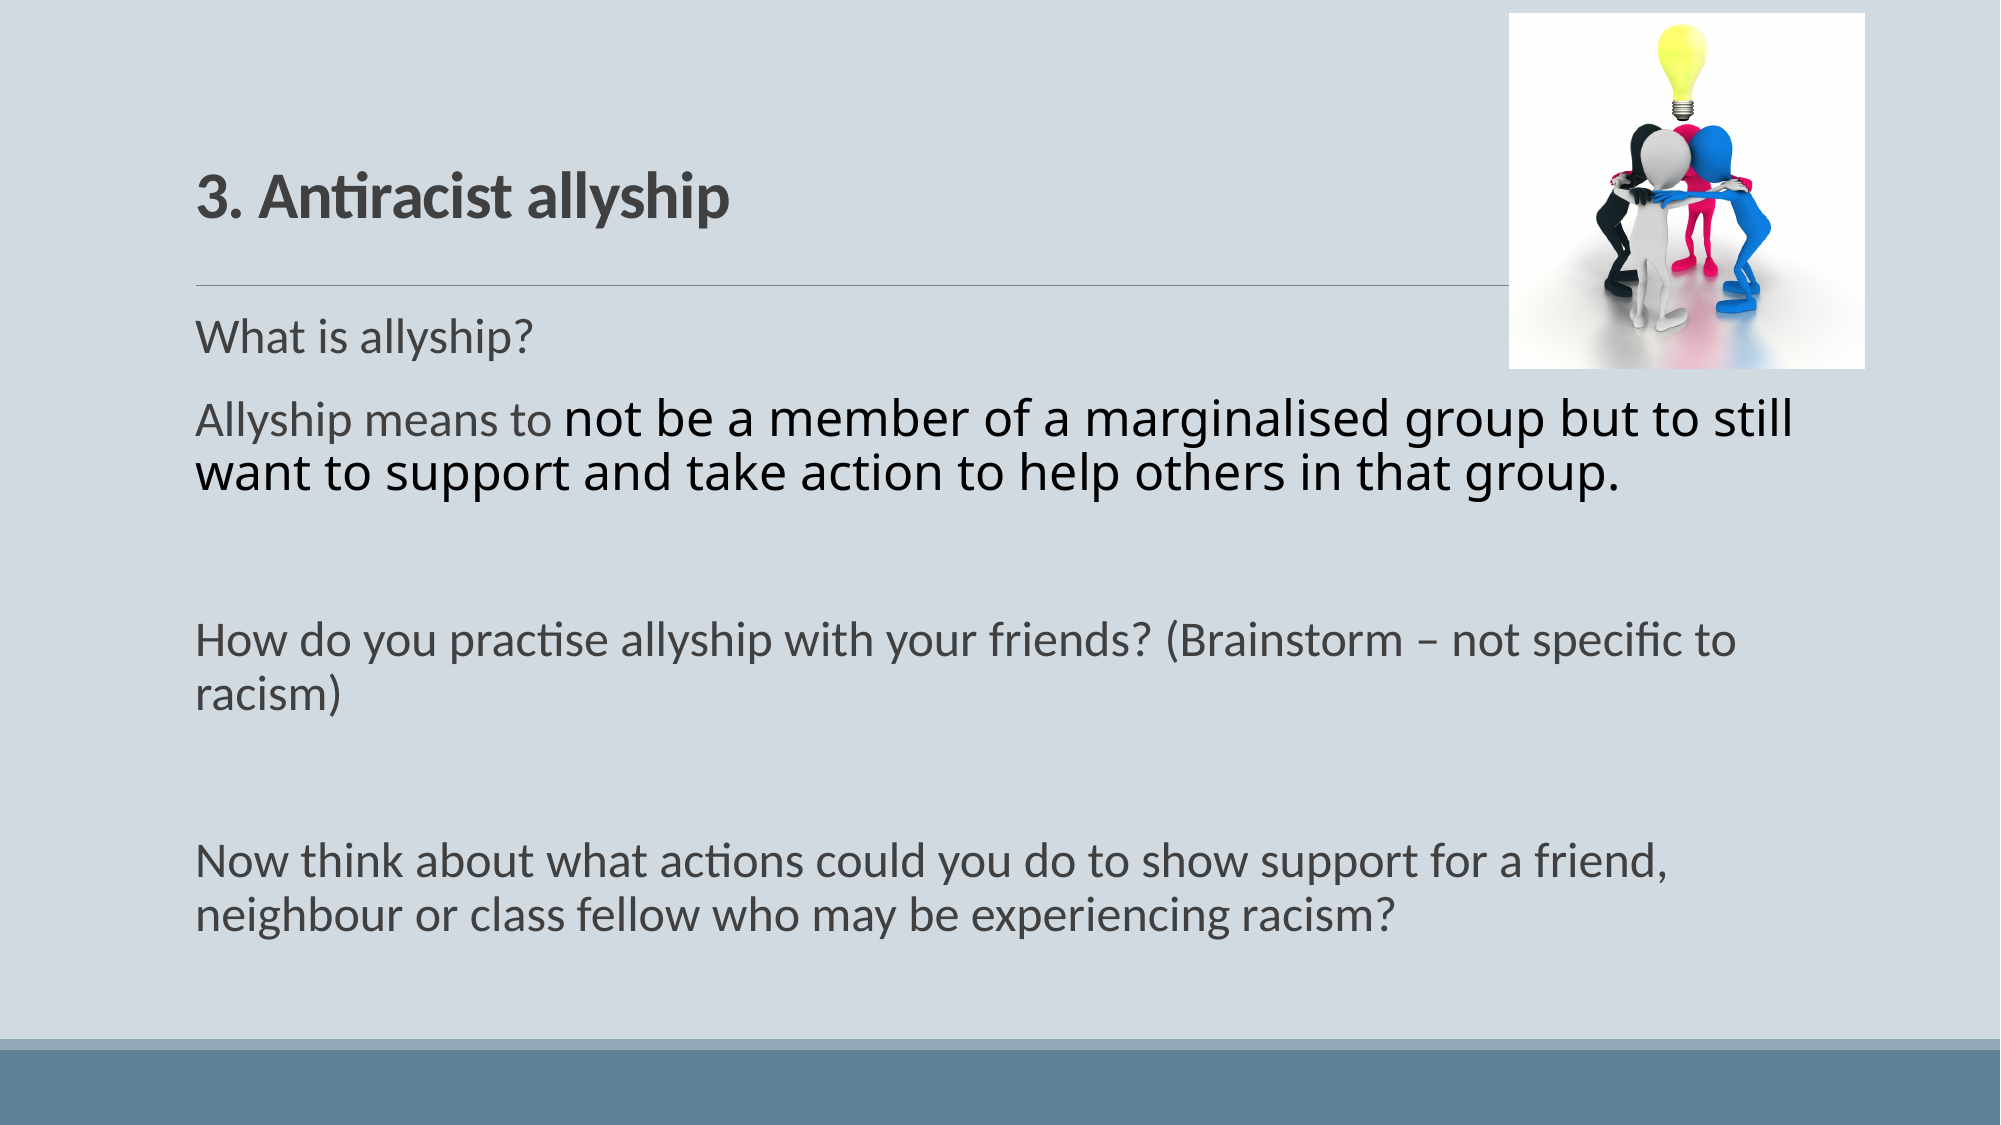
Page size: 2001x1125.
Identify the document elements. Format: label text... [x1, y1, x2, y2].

title 3. Antiracist allyship [180, 47, 1505, 285]
list What is allyship? Allyship means to not be a member of a marginalised group but to still want to support and take action to help others in that group. How do you practise allyship with your friends? (Brainstorm – not specific to racism) Now think about what actions could you do to show support for a friend, neighbour or class fellow who may be experiencing racism? [180, 302, 1830, 963]
picture [1508, 12, 1865, 369]
